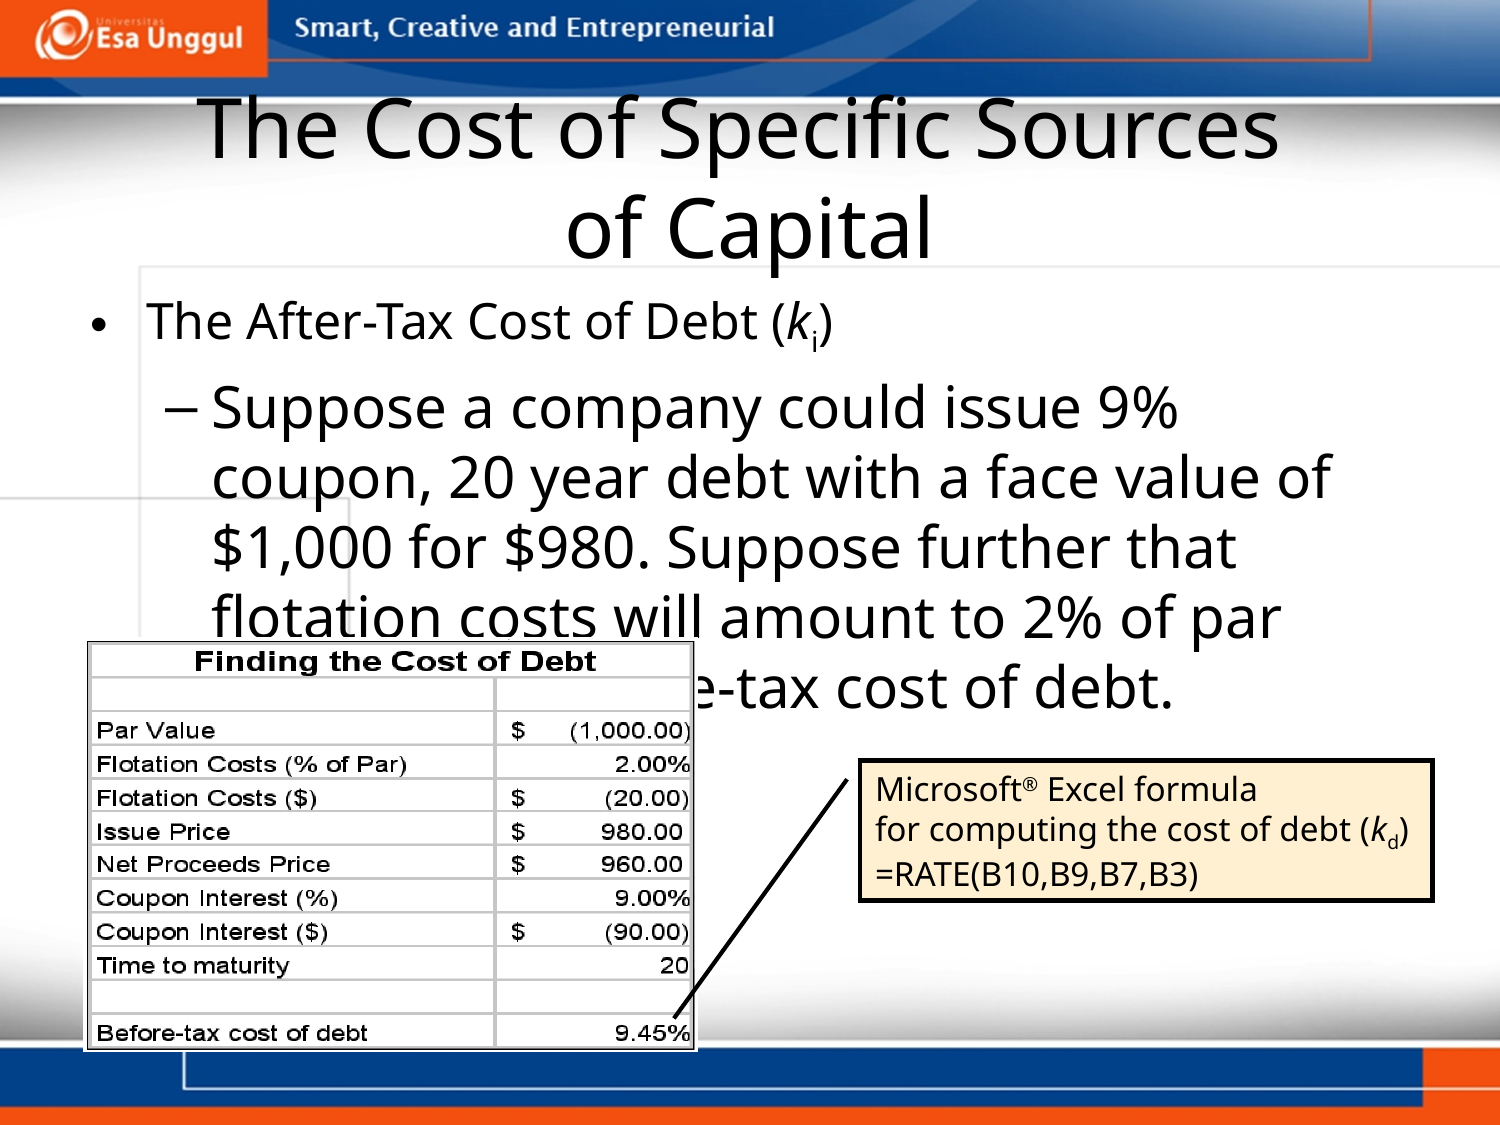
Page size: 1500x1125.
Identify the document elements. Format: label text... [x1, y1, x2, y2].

picture [0, 0, 1500, 1125]
title The Cost of Specific Sources of Capital [75, 99, 1425, 250]
text_box Microsoft® Excel formula for computing the cost of debt (kd) =RATE(B10,B9,B7,B3) [860, 760, 1433, 901]
list The After-Tax Cost of Debt (ki) Suppose a company could issue 9% coupon, 20 year debt with a face value of $1,000 for $980. Suppose further that flotation costs will amount to 2% of par value. Find the pre-tax cost of debt. [75, 282, 1425, 1025]
